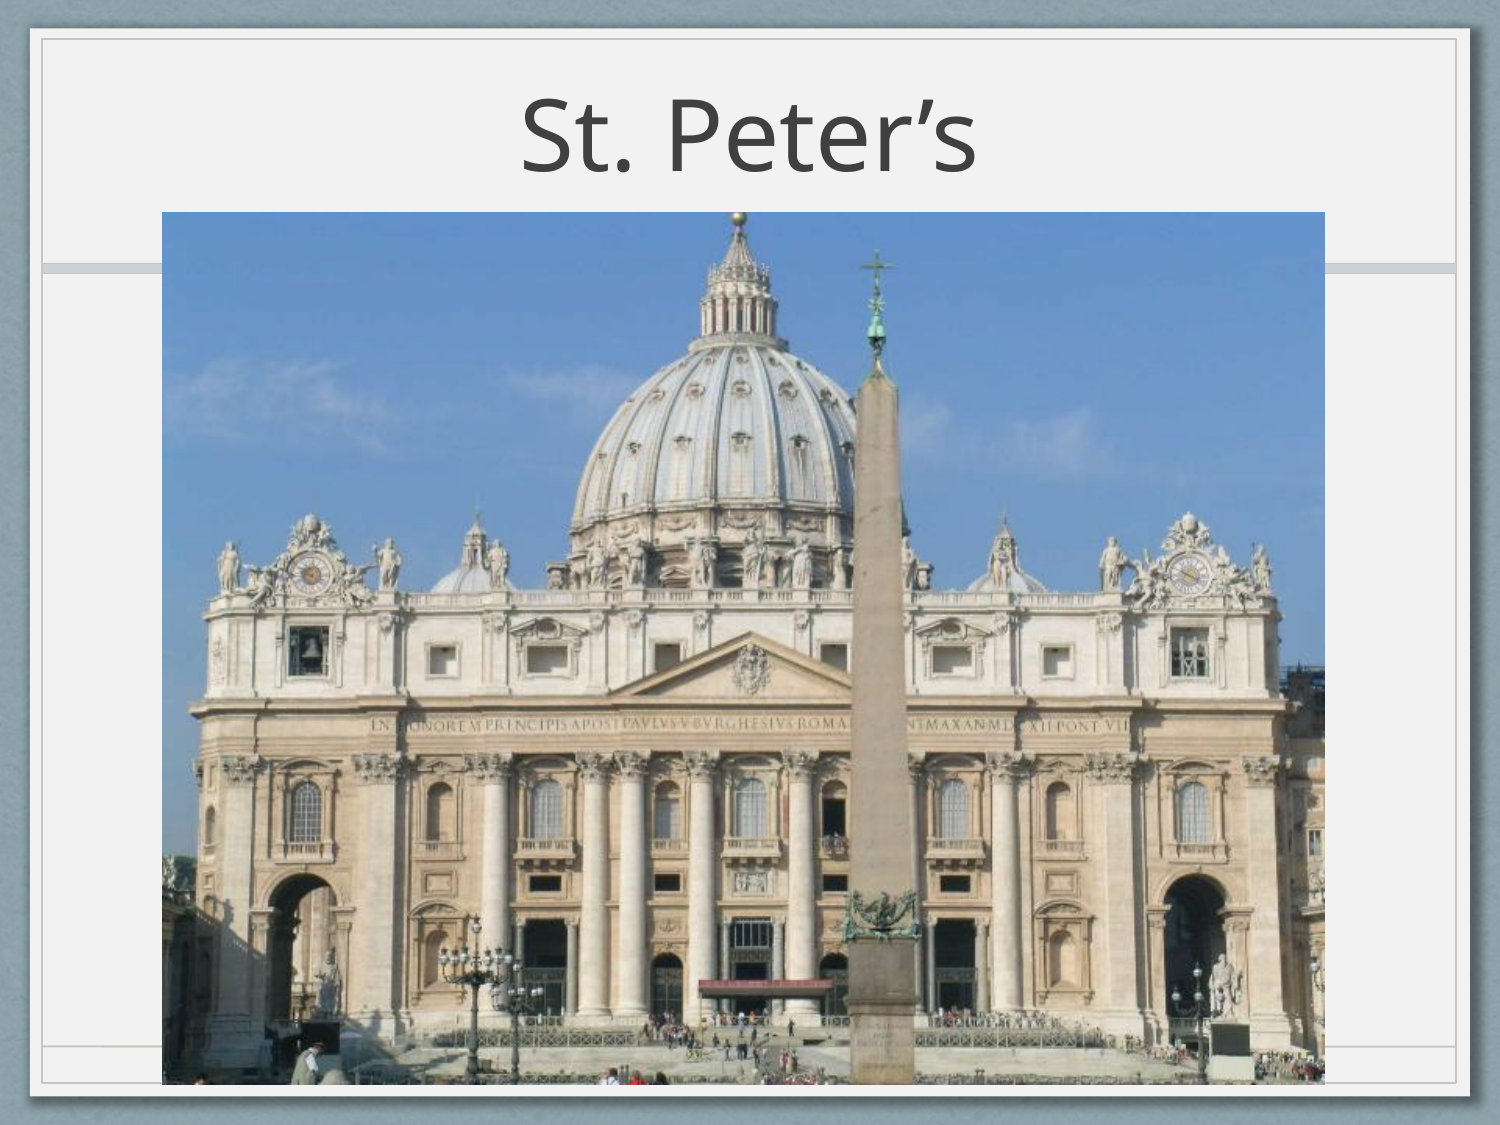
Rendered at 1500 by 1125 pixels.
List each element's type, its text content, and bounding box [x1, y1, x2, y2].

title St. Peter’s [112, 37, 1388, 225]
picture [161, 211, 1326, 1085]
